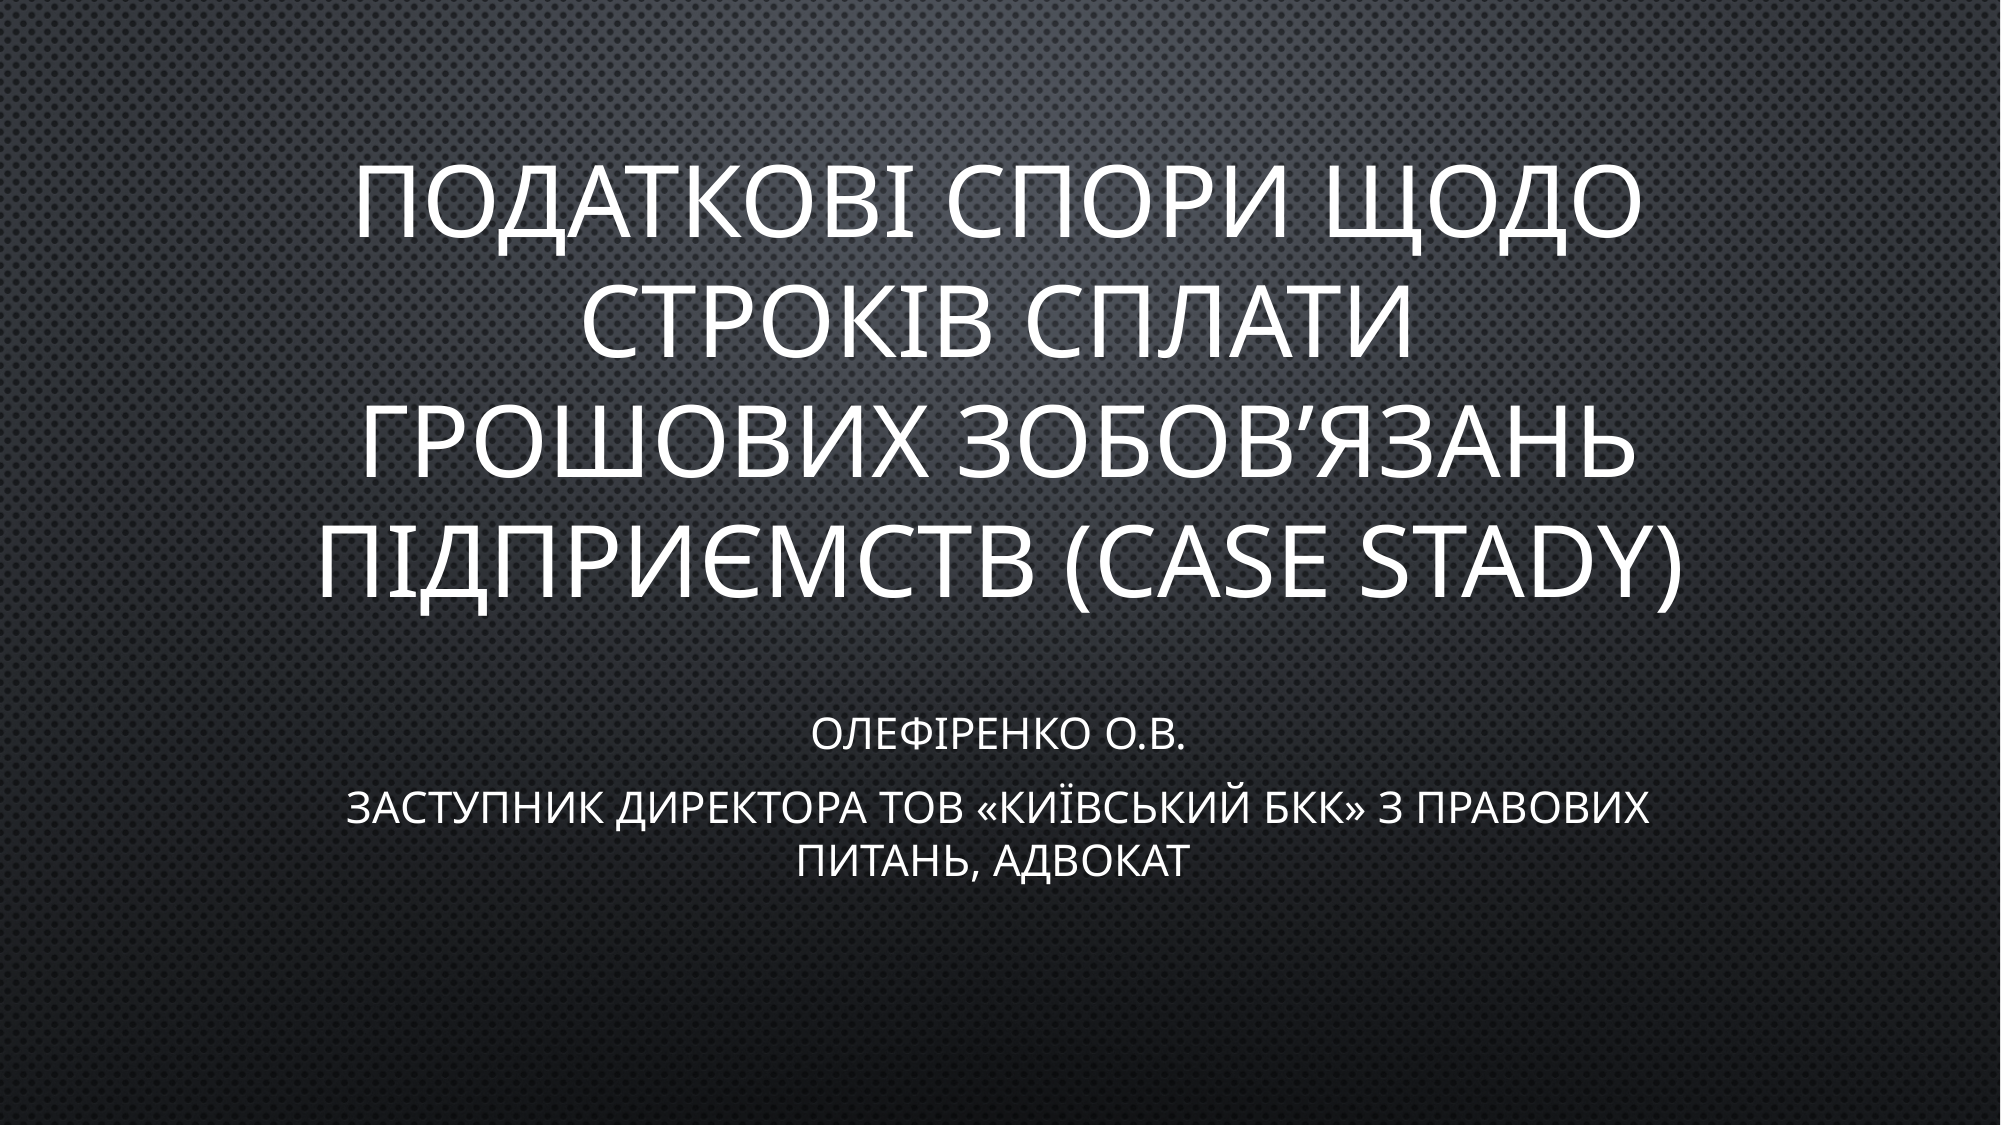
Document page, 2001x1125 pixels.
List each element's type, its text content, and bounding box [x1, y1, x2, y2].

title Податкові спори щодо строків сплати грошових зобов’язань підприємств (Case stady) [287, 99, 1711, 625]
subtitle ОЛЕФІРЕНКО О.В. Заступник директора ТОВ «КИЇВСЬКИЙ БКК» з правових питань, адвокат [287, 698, 1711, 1011]
